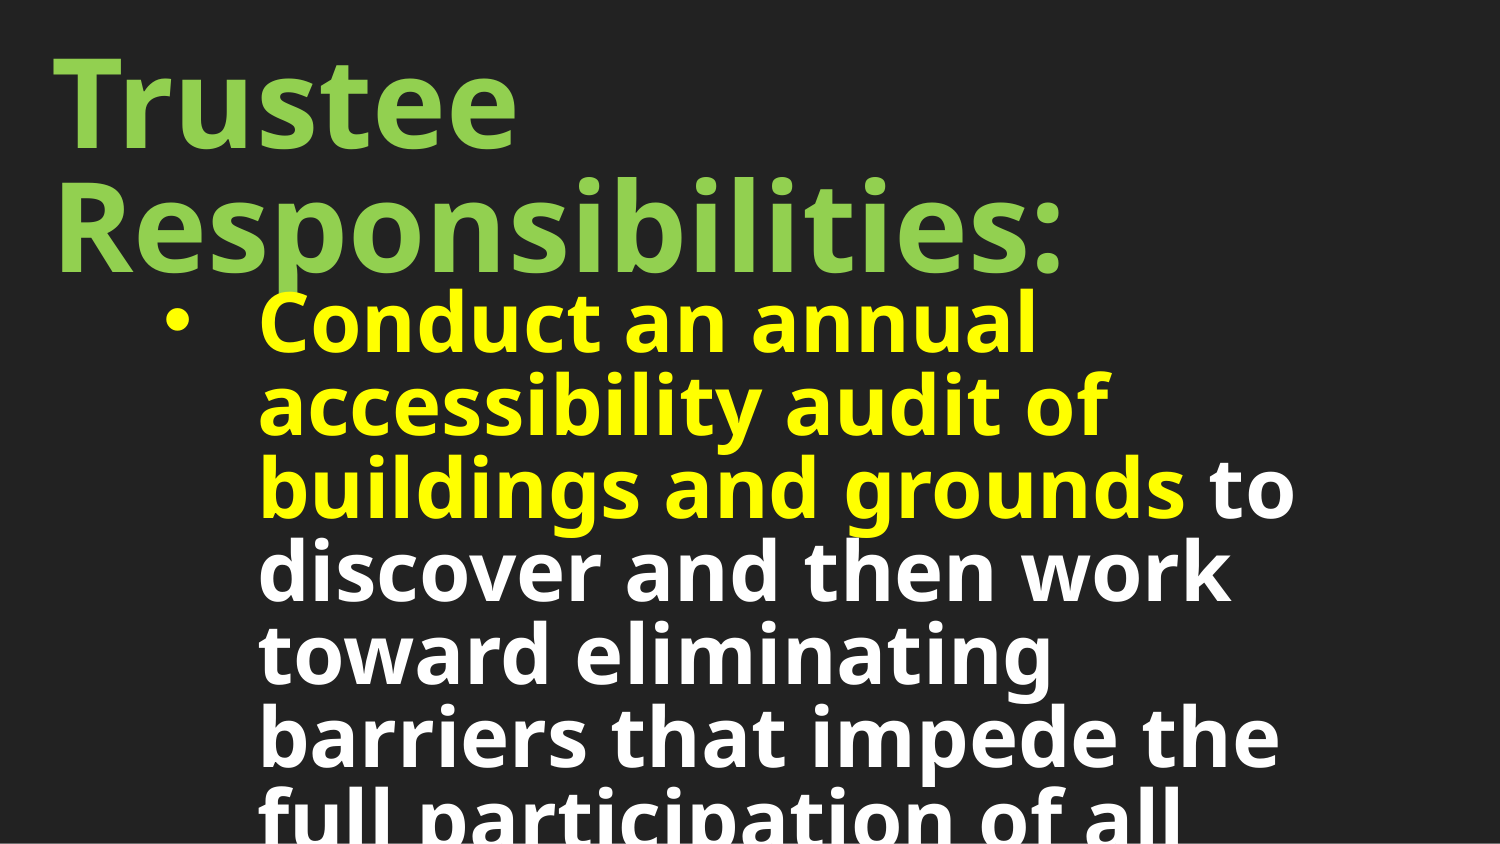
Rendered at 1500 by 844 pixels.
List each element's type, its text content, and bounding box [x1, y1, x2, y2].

text_box Conduct an annual accessibility audit of buildings and grounds to discover and then work toward eliminating barriers that impede the full participation of all people. [162, 259, 1338, 844]
text_box Trustee Responsibilities: [50, 21, 1450, 298]
